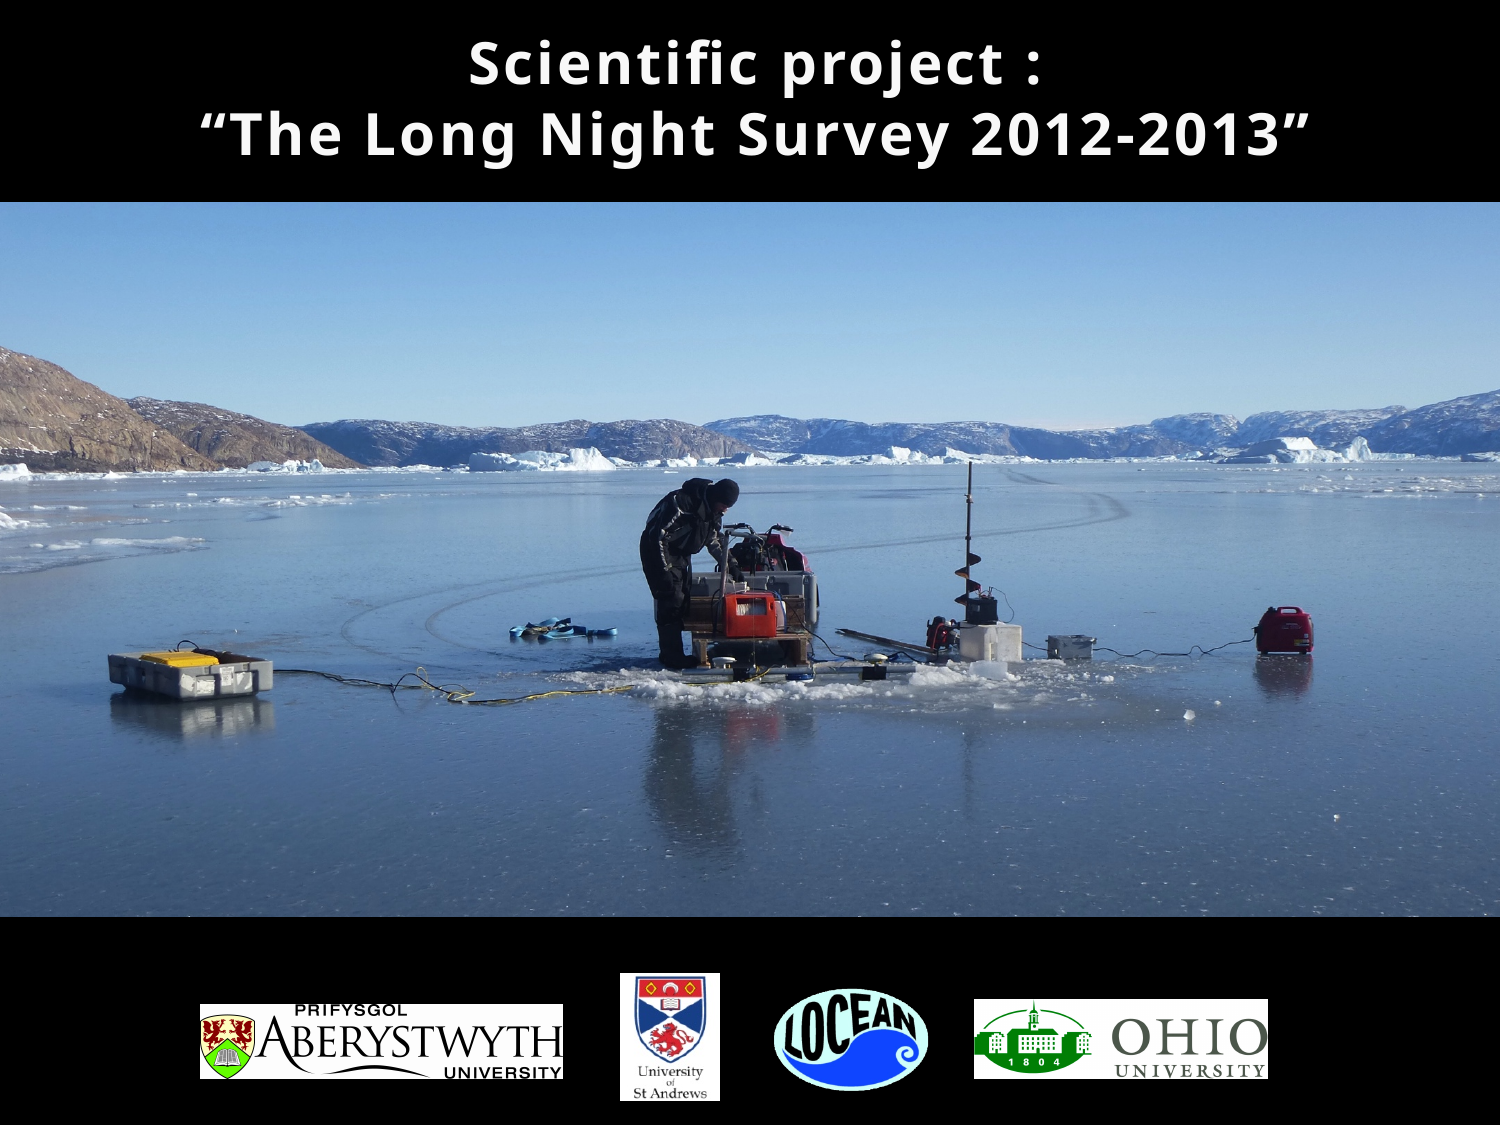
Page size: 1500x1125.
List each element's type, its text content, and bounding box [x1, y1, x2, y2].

picture [199, 975, 563, 1079]
picture [620, 972, 720, 1101]
text_box Scientific project : “The Long Night Survey 2012-2013” [5, 19, 1500, 174]
picture [773, 987, 930, 1093]
picture [974, 999, 1268, 1079]
picture [0, 201, 1500, 918]
